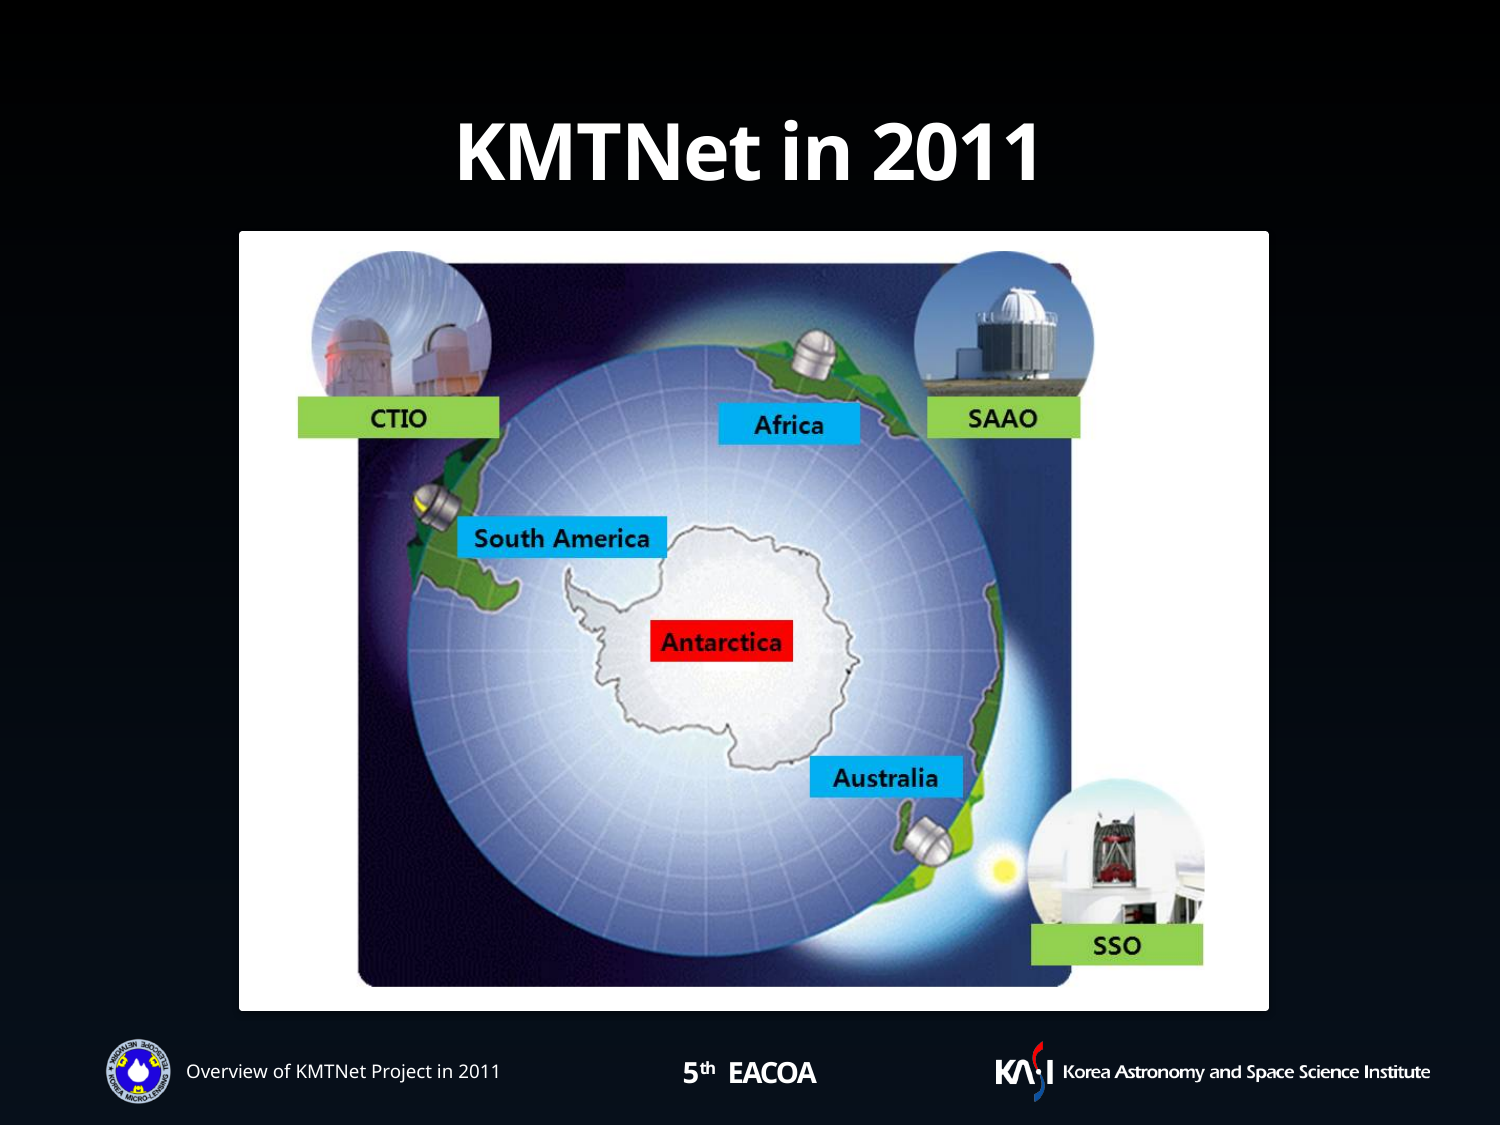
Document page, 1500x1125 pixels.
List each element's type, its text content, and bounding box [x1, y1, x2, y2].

picture [104, 1038, 171, 1104]
text_box 5th EACOA [661, 1046, 839, 1097]
text_box Overview of KMTNet Project in 2011 [175, 1052, 526, 1090]
text_box KMTNet in 2011 [85, 93, 1415, 204]
text_box [239, 231, 1269, 1011]
picture [295, 234, 1205, 1004]
picture [995, 1041, 1430, 1102]
